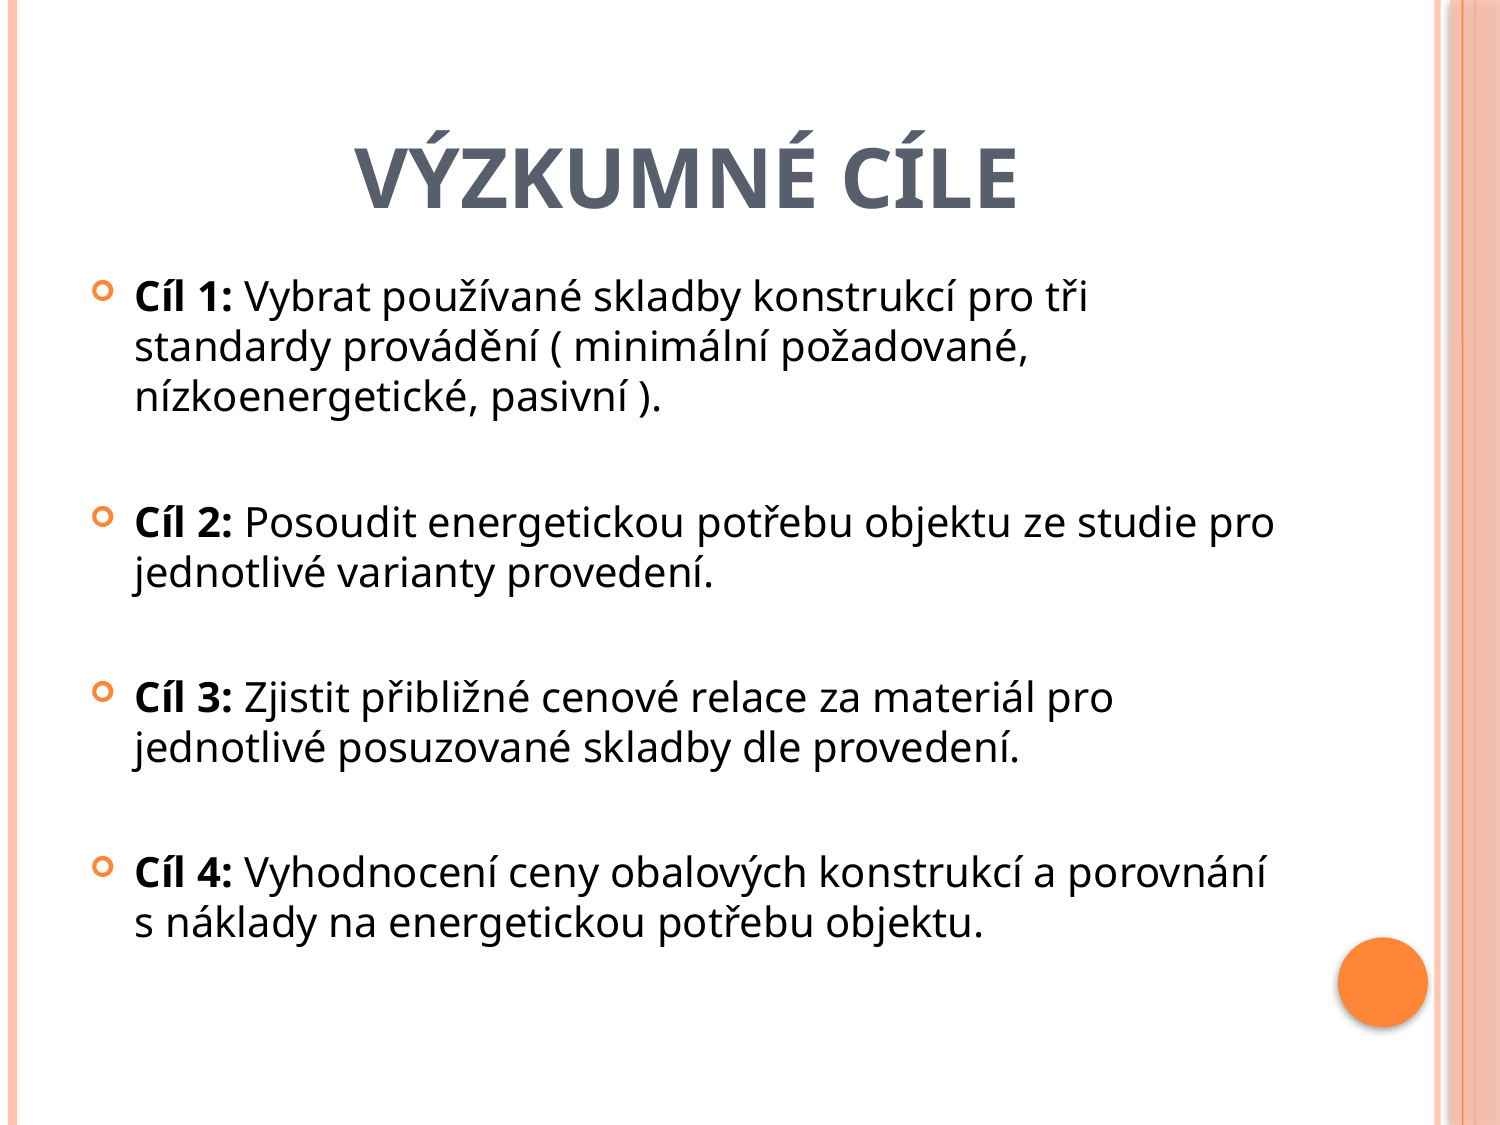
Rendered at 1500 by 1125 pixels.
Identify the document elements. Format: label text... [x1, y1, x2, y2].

list Cíl 1: Vybrat používané skladby konstrukcí pro tři standardy provádění ( minimální požadované, nízkoenergetické, pasivní ). Cíl 2: Posoudit energetickou potřebu objektu ze studie pro jednotlivé varianty provedení. Cíl 3: Zjistit přibližné cenové relace za materiál pro jednotlivé posuzované skladby dle provedení. Cíl 4: Vyhodnocení ceny obalových konstrukcí a porovnání s náklady na energetickou potřebu objektu. [75, 262, 1300, 1062]
title Výzkumné cíle [75, 45, 1300, 233]
